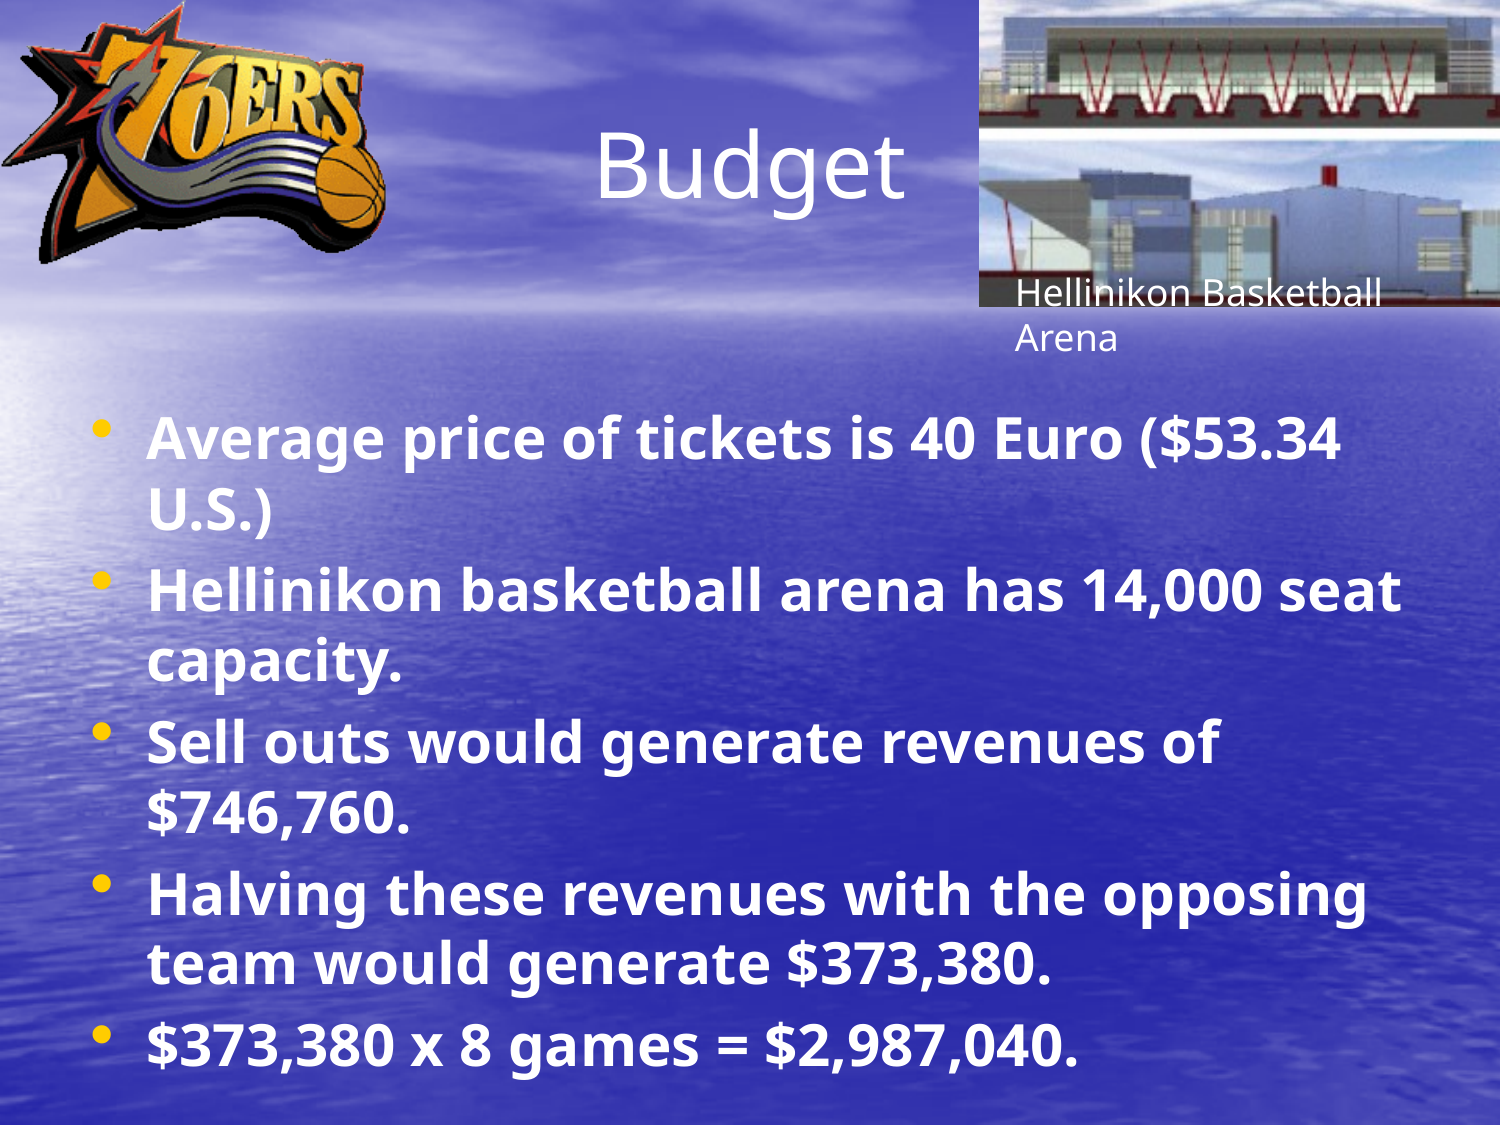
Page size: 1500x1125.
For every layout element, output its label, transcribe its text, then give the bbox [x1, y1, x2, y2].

title Budget [398, 47, 973, 276]
list Average price of tickets is 40 Euro ($53.34 U.S.) Hellinikon basketball arena has 14,000 seat capacity. Sell outs would generate revenues of $746,760. Halving these revenues with the opposing team would generate $373,380. $373,380 x 8 games = $2,987,040. [74, 312, 1500, 1125]
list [0, 0, 394, 277]
text_box Hellinikon Basketball Arena [999, 315, 1500, 366]
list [978, 0, 1500, 307]
